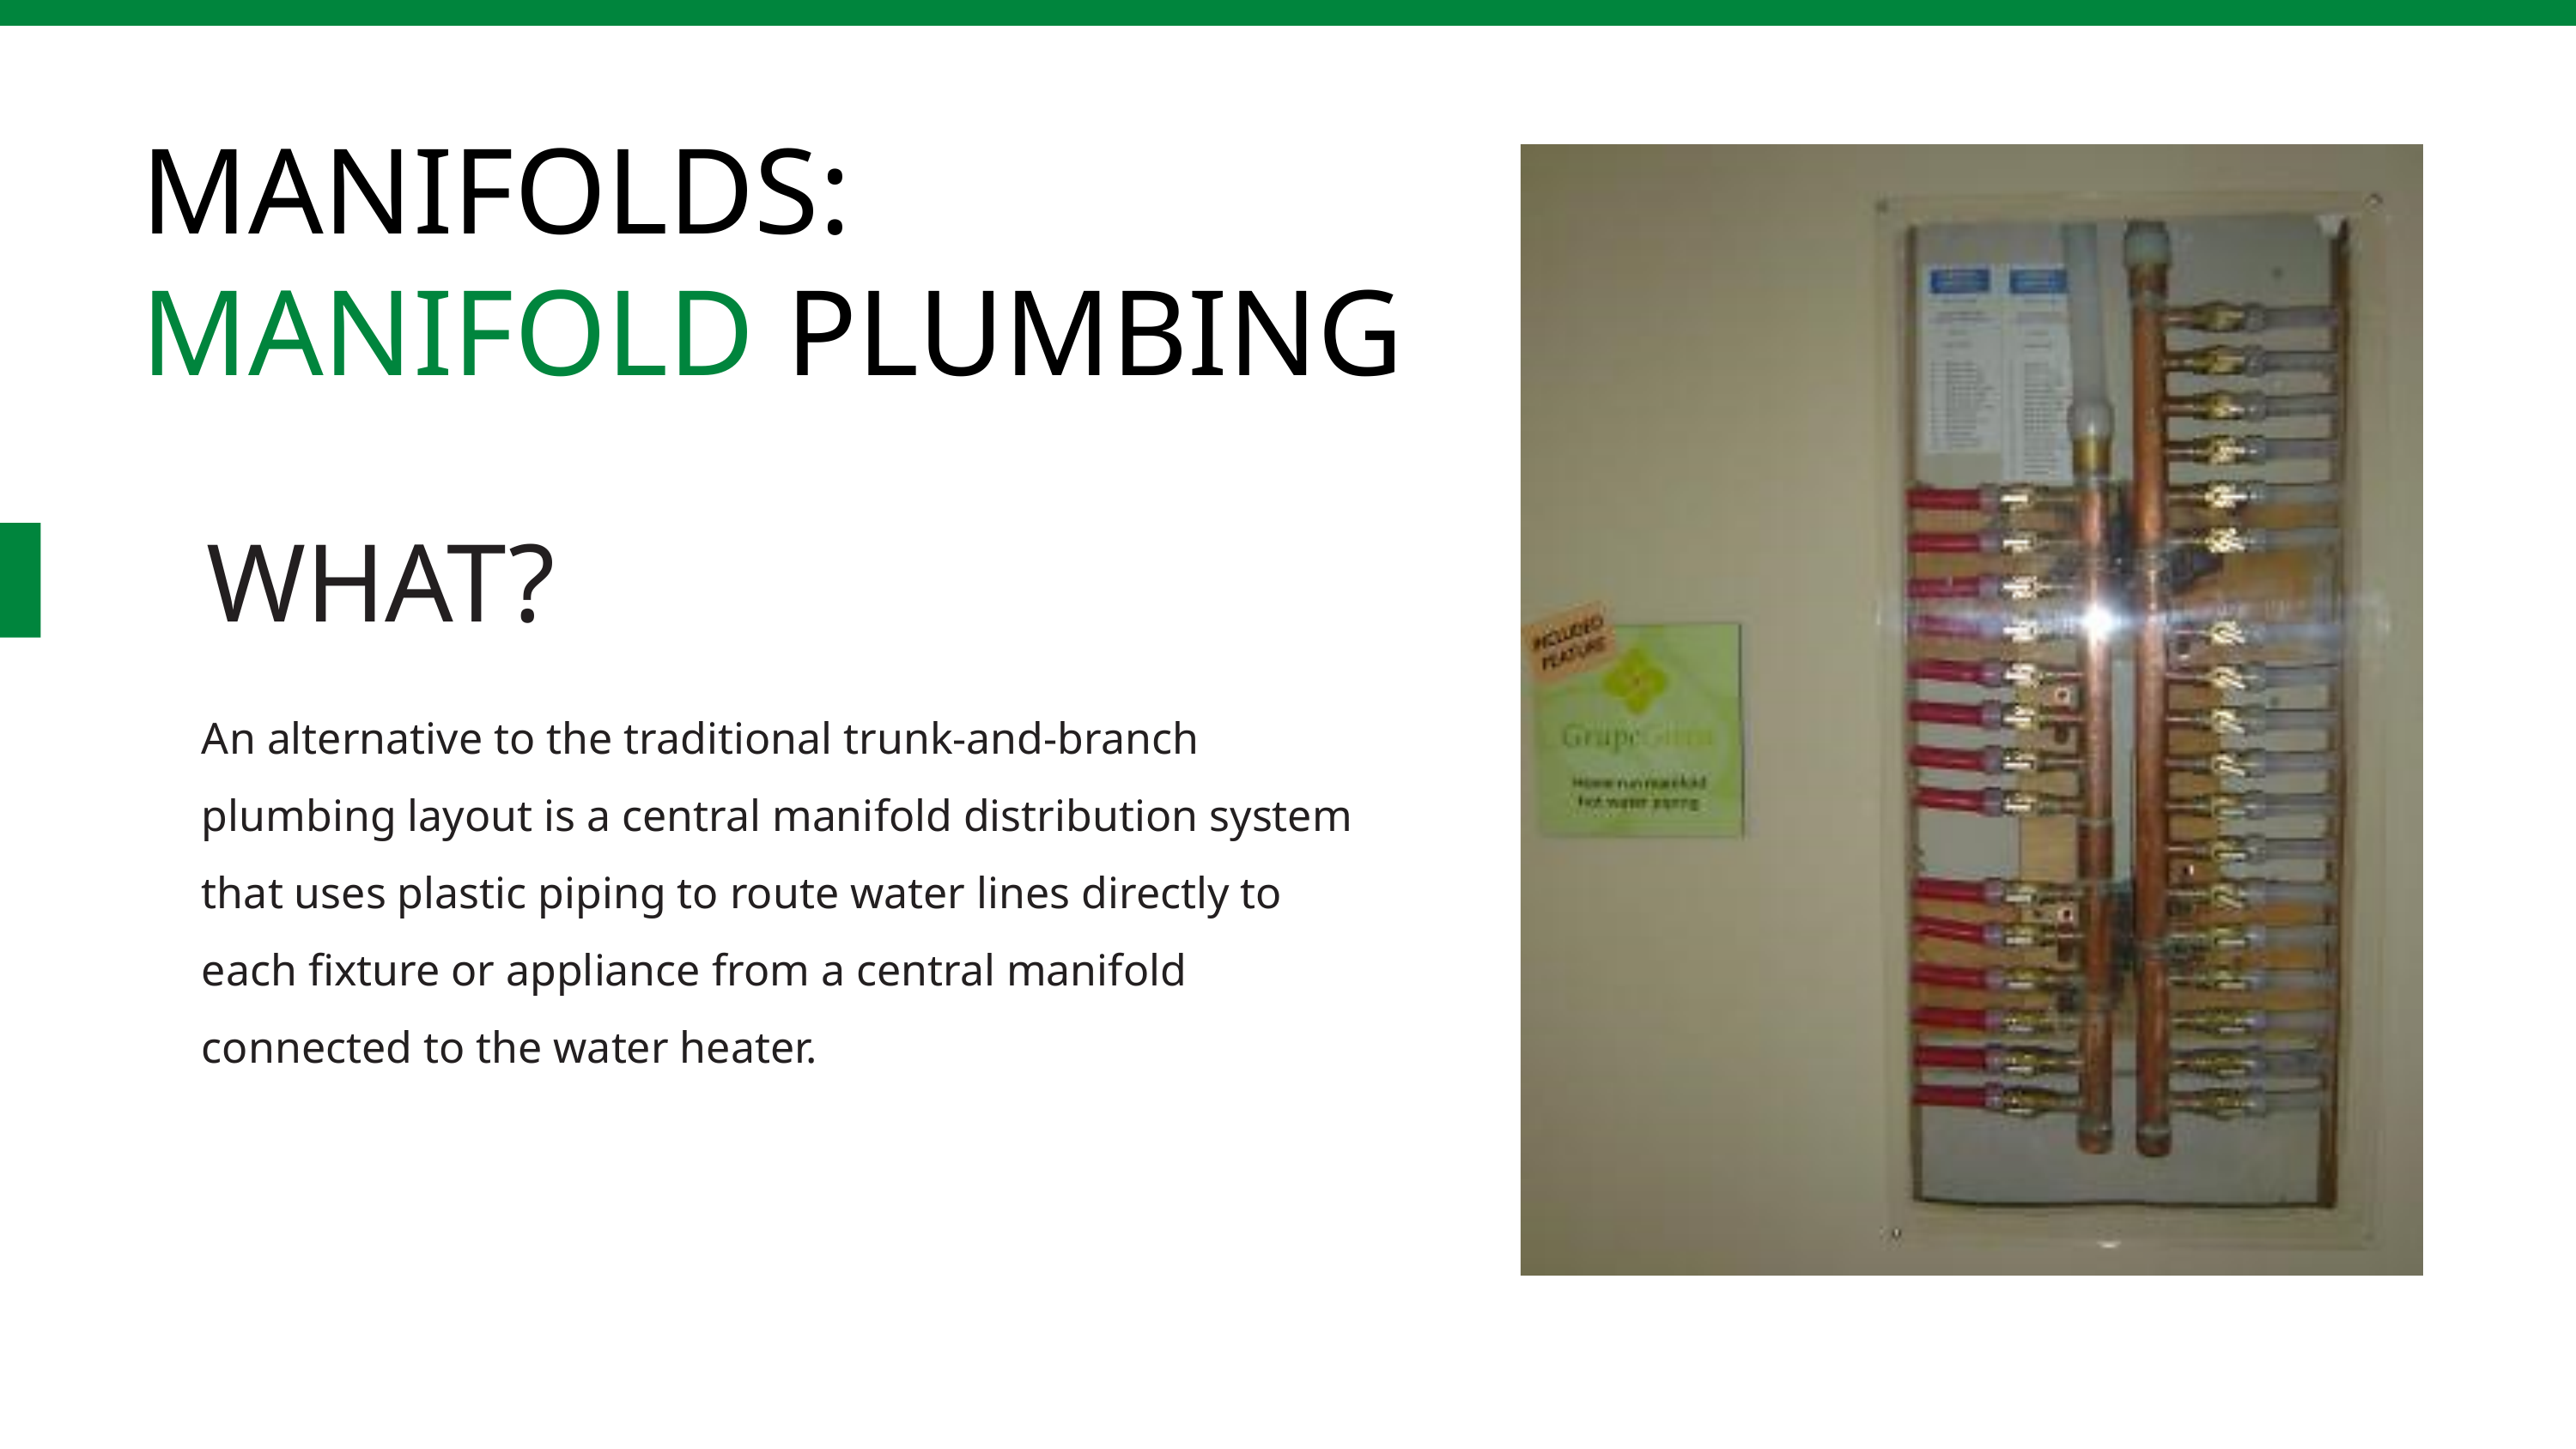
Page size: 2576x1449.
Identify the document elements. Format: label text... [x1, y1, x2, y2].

picture [1520, 144, 2423, 1276]
text_box An alternative to the traditional trunk-and-branch plumbing layout is a central manifold distribution system that uses plastic piping to route water lines directly to each fixture or appliance from a central manifold connected to the water heater. [189, 679, 1367, 1078]
list WHAT? [193, 523, 890, 666]
text_box [0, 522, 42, 639]
text_box MANIFOLDS: MANIFOLD PLUMBING [128, 80, 1449, 406]
